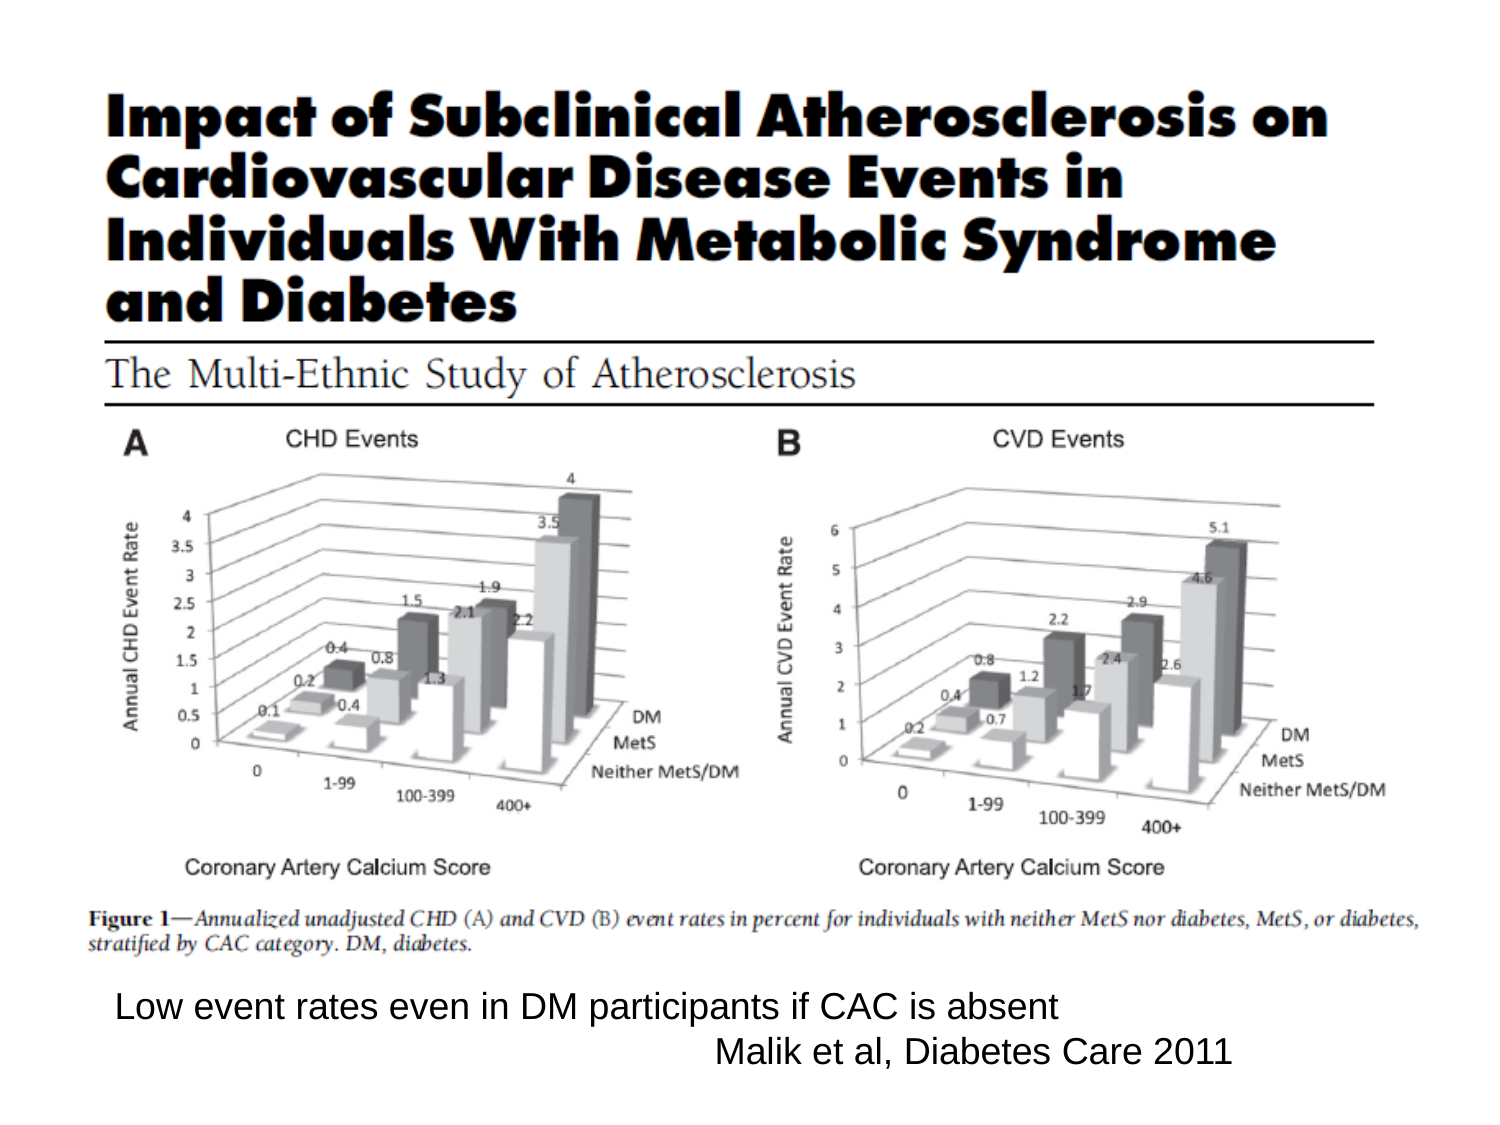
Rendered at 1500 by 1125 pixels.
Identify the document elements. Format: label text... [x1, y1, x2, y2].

text_box Low event rates even in DM participants if CAC is absent Malik et al, Diabetes Care 2011 [99, 1009, 1375, 1080]
picture [62, 49, 1455, 1001]
